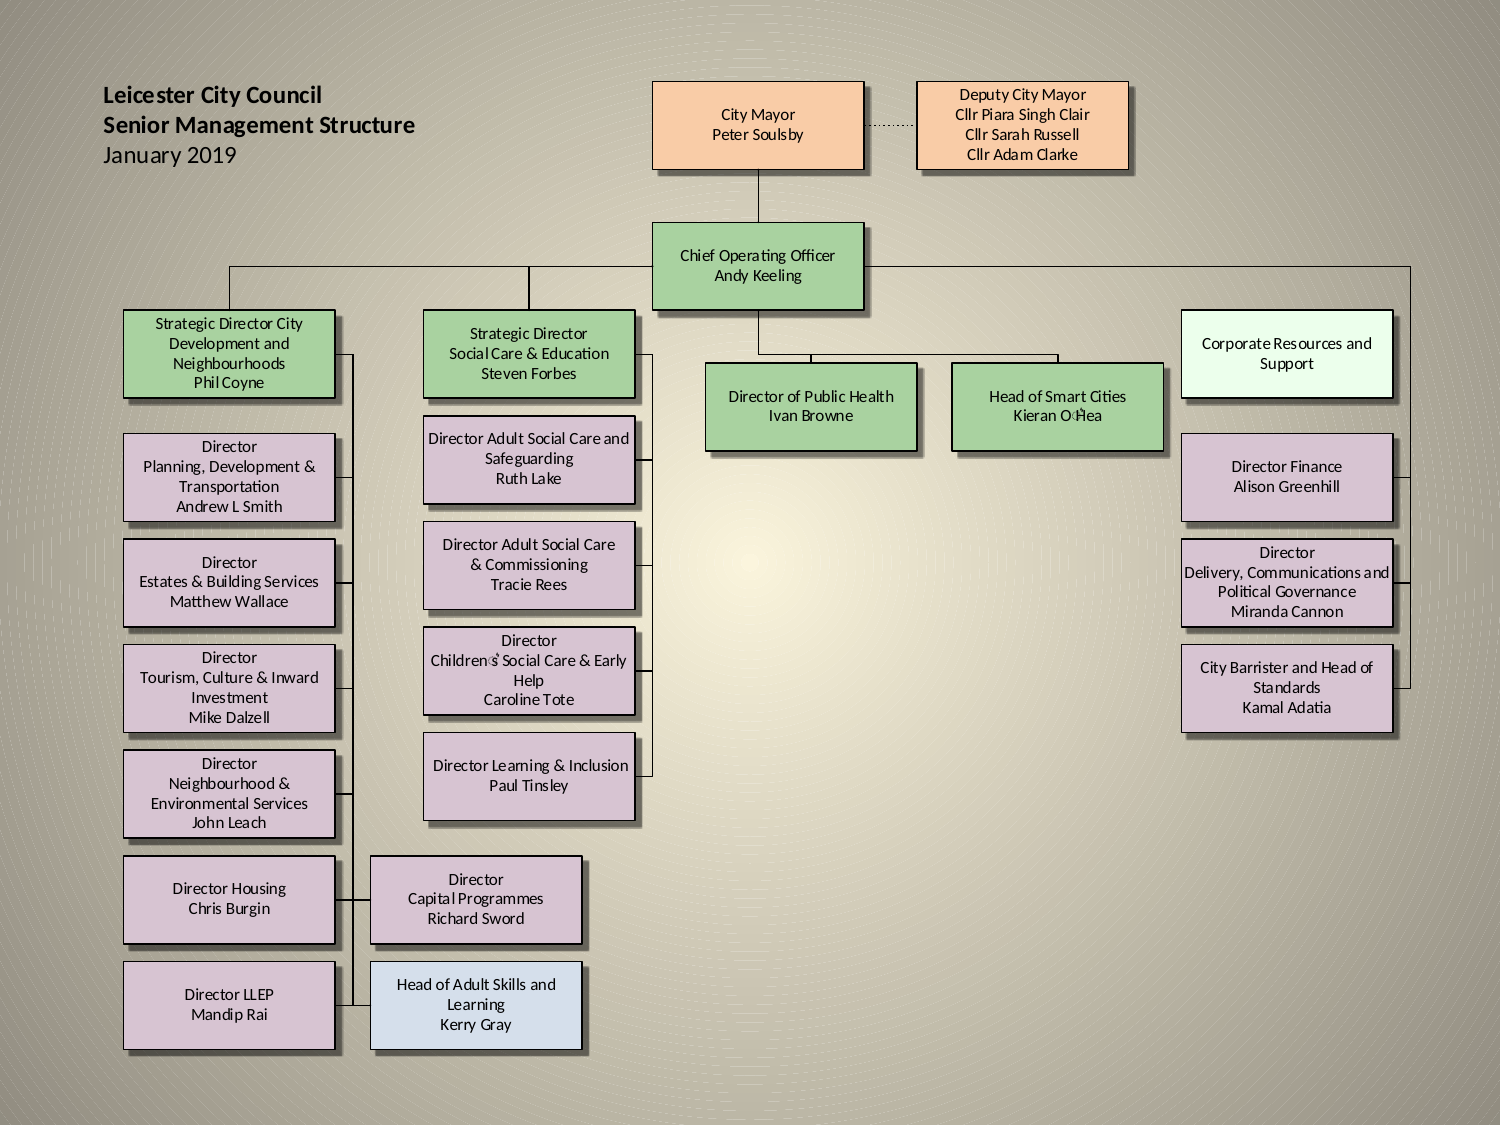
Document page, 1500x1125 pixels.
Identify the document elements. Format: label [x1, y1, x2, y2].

text_box [50, 48, 1466, 1068]
